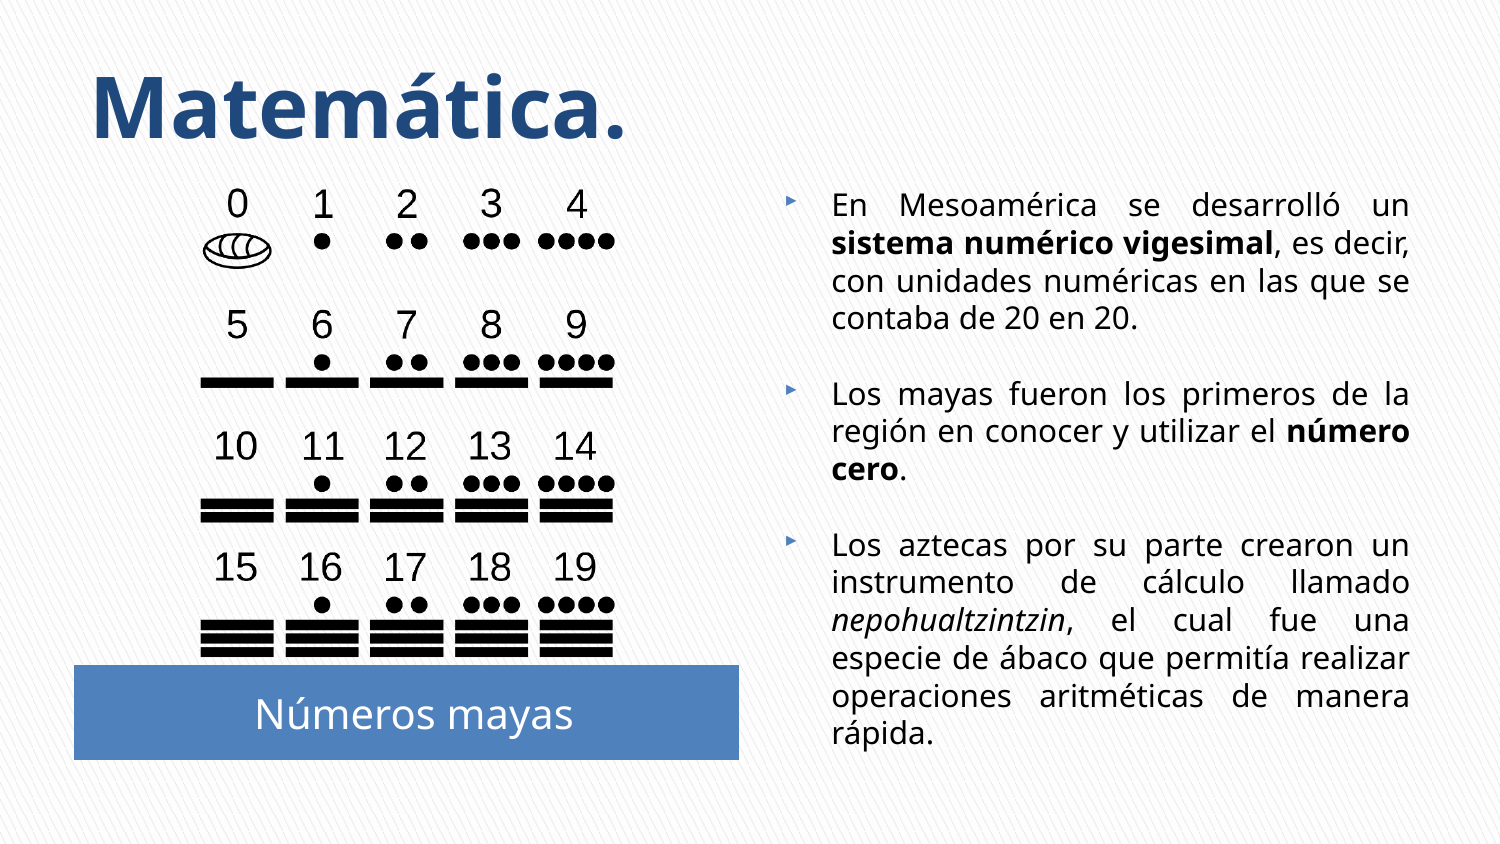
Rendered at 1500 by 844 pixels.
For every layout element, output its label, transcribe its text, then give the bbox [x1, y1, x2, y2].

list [195, 177, 617, 663]
list Números mayas [74, 665, 739, 760]
list En Mesoamérica se desarrolló un sistema numérico vigesimal, es decir, con unidades numéricas en las que se contaba de 20 en 20. Los mayas fueron los primeros de la región en conocer y utilizar el número cero. Los aztecas por su parte crearon un instrumento de cálculo llamado nepohualtzintzin, el cual fue una especie de ábaco que permitía realizar operaciones aritméticas de manera rápida. [761, 177, 1425, 760]
title Matemática. [75, 33, 1425, 175]
